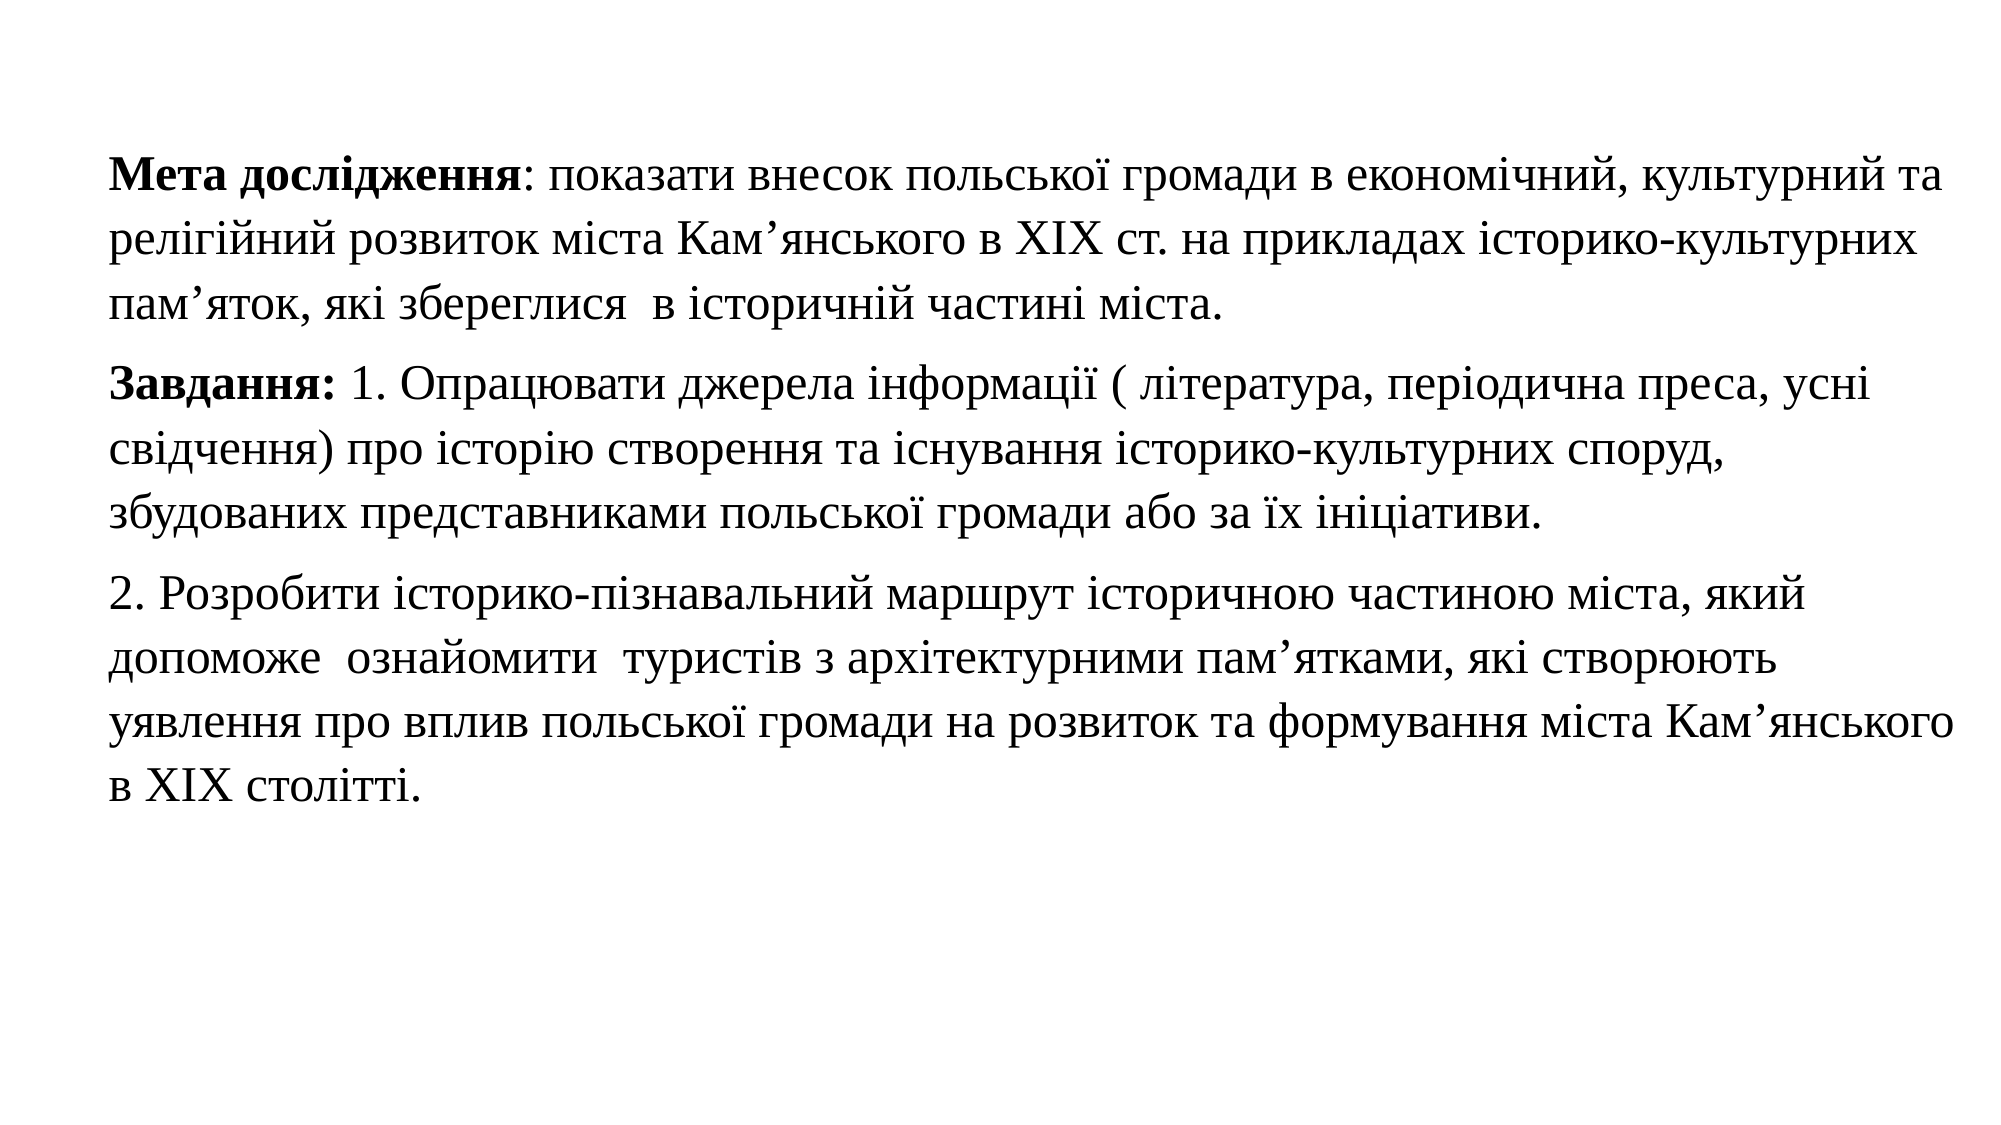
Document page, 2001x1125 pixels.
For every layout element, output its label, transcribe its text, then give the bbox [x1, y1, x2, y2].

text_box Мета дослідження: показати внесок польської громади в економічний, культурний та релігійний розвиток міста Кам’янського в ХІХ ст. на прикладах історико-культурних пам’яток, які збереглися в історичній частині міста. Завдання: 1. Опрацювати джерела інформації ( література, періодична преса, усні свідчення) про історію створення та існування історико-культурних споруд, збудованих представниками польської громади або за їх ініціативи. 2. Розробити історико-пізнавальний маршрут історичною частиною міста, який допоможе ознайомити туристів з архітектурними пам’ятками, які створюють уявлення про вплив польської громади на розвиток та формування міста Кам’янського в ХІХ столітті. [93, 129, 1980, 820]
